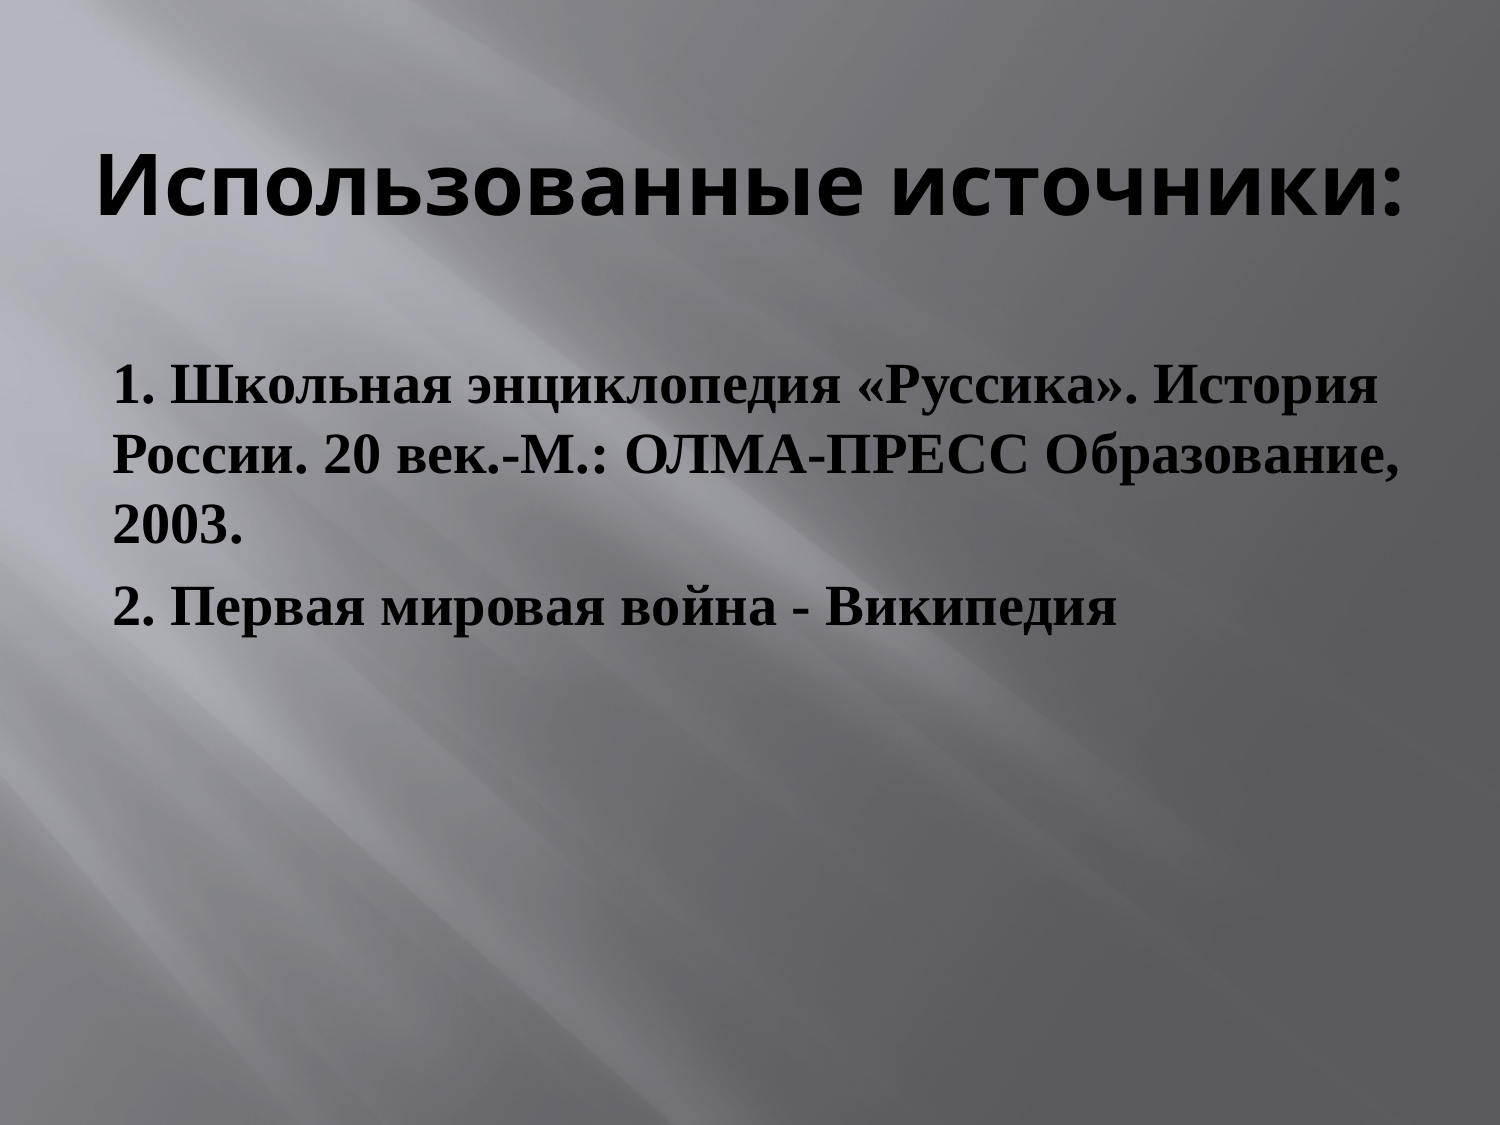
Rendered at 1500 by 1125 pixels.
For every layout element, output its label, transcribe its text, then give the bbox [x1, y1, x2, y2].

title Использованные источники: [75, 45, 1425, 338]
list 1. Школьная энциклопедия «Руссика». История России. 20 век.-М.: ОЛМА-ПРЕСС Образование, 2003. 2. Первая мировая война - Википедия [75, 338, 1425, 1035]
